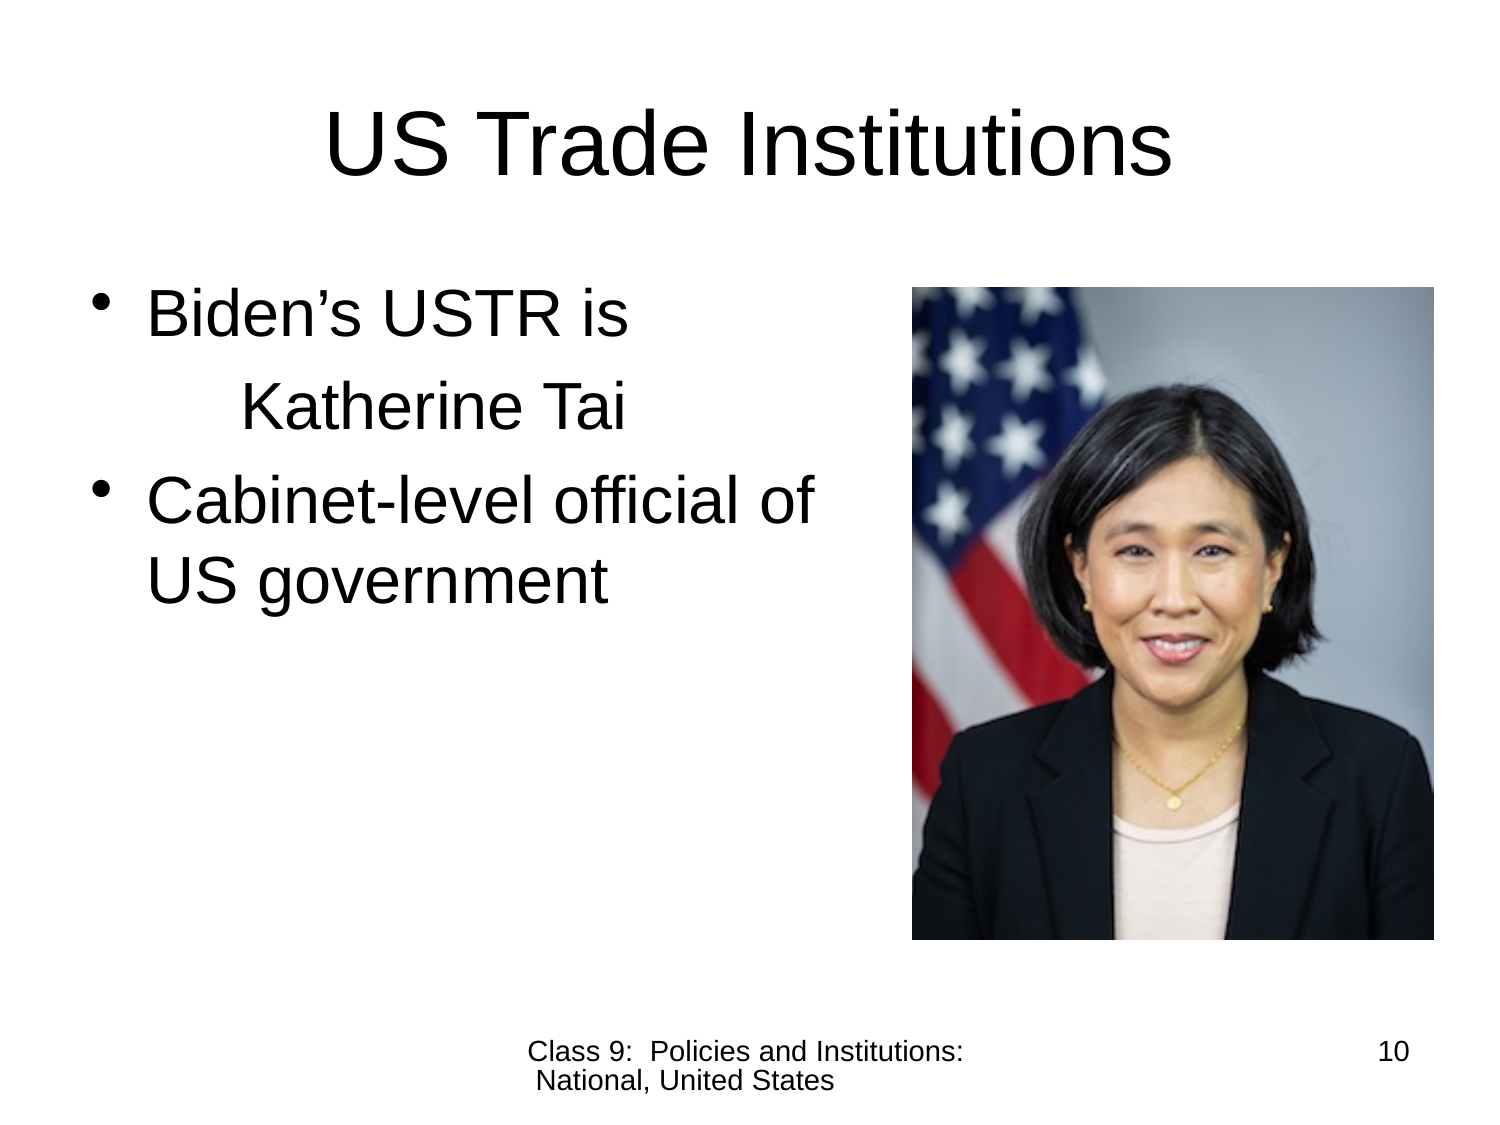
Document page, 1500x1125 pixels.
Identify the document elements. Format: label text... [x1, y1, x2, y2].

footer Class 9: Policies and Institutions: National, United States [512, 1024, 988, 1103]
title US Trade Institutions [74, 44, 1426, 233]
list Biden’s USTR is Katherine Tai Cabinet-level official of US government [74, 262, 838, 1006]
picture [912, 287, 1434, 940]
slide_number 10 [1074, 1024, 1426, 1103]
